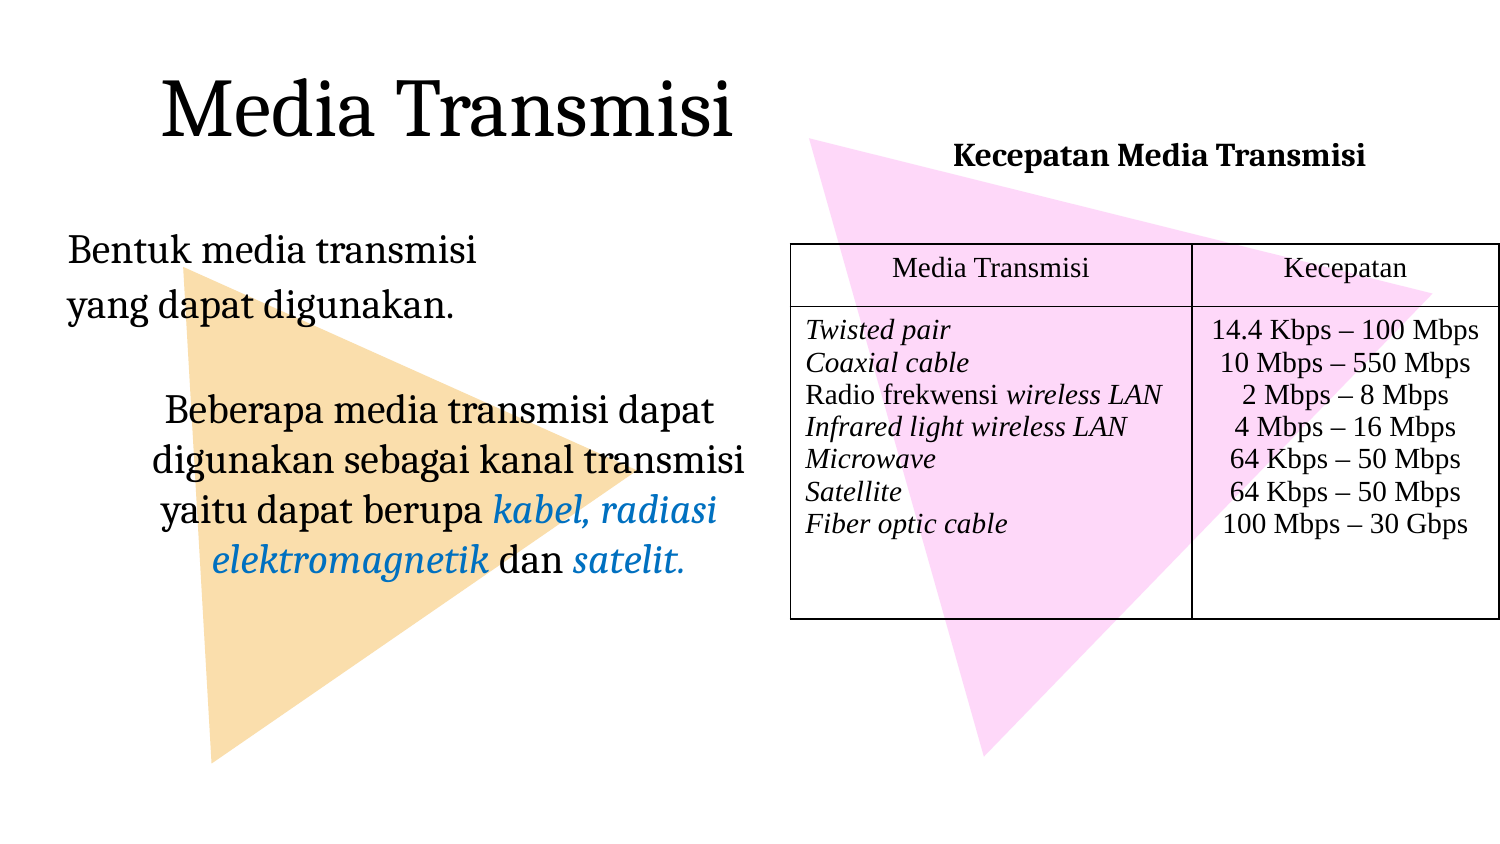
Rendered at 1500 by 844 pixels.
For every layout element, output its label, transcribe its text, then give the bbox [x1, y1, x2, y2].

table_cell Twisted pair Coaxial cable Radio frekwensi wireless LAN Infrared light wireless LAN Microwave Satellite Fiber optic cable [791, 307, 1191, 618]
text_box [199, 590, 468, 766]
text_box Beberapa media transmisi dapat digunakan sebagai kanal transmisi yaitu dapat berupa kabel, radiasi elektromagnetik dan satelit. [123, 374, 774, 590]
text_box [52, 55, 820, 332]
table_header Media Transmisi [825, 245, 1191, 306]
table_header Kecepatan [1193, 245, 1498, 306]
text_box [185, 340, 428, 374]
table_cell 14.4 Kbps – 100 Mbps 10 Mbps – 550 Mbps 2 Mbps – 8 Mbps 4 Mbps – 16 Mbps 64 Kbps – 50 Mbps 64 Kbps – 50 Mbps 100 Mbps – 30 Gbps [1193, 307, 1498, 618]
text_box Kecepatan Media Transmisi [938, 125, 1447, 181]
